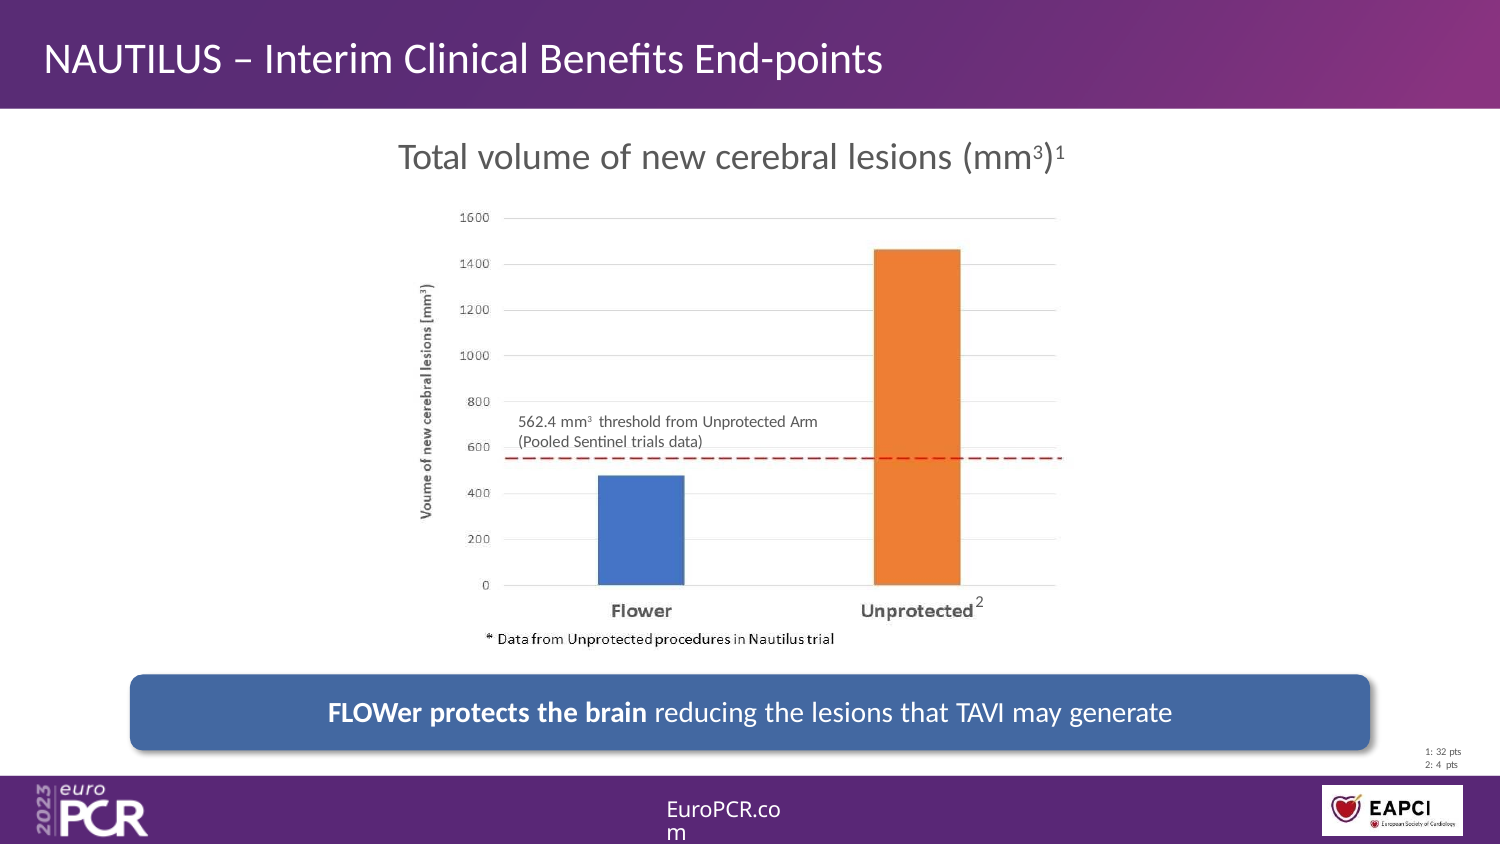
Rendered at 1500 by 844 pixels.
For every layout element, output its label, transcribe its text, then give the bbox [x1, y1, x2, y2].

title NAUTILUS – Interim Clinical Benefits End-points [37, 27, 951, 171]
text_box 1: 32 pts [1423, 743, 1464, 758]
picture [0, 0, 1500, 844]
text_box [120, 664, 1386, 765]
text_box 2: 4 pts [1423, 758, 1461, 771]
text_box Total volume of new cerebral lesions (mm3)1 [391, 129, 1077, 177]
footer EuroPCR.com [664, 798, 788, 844]
